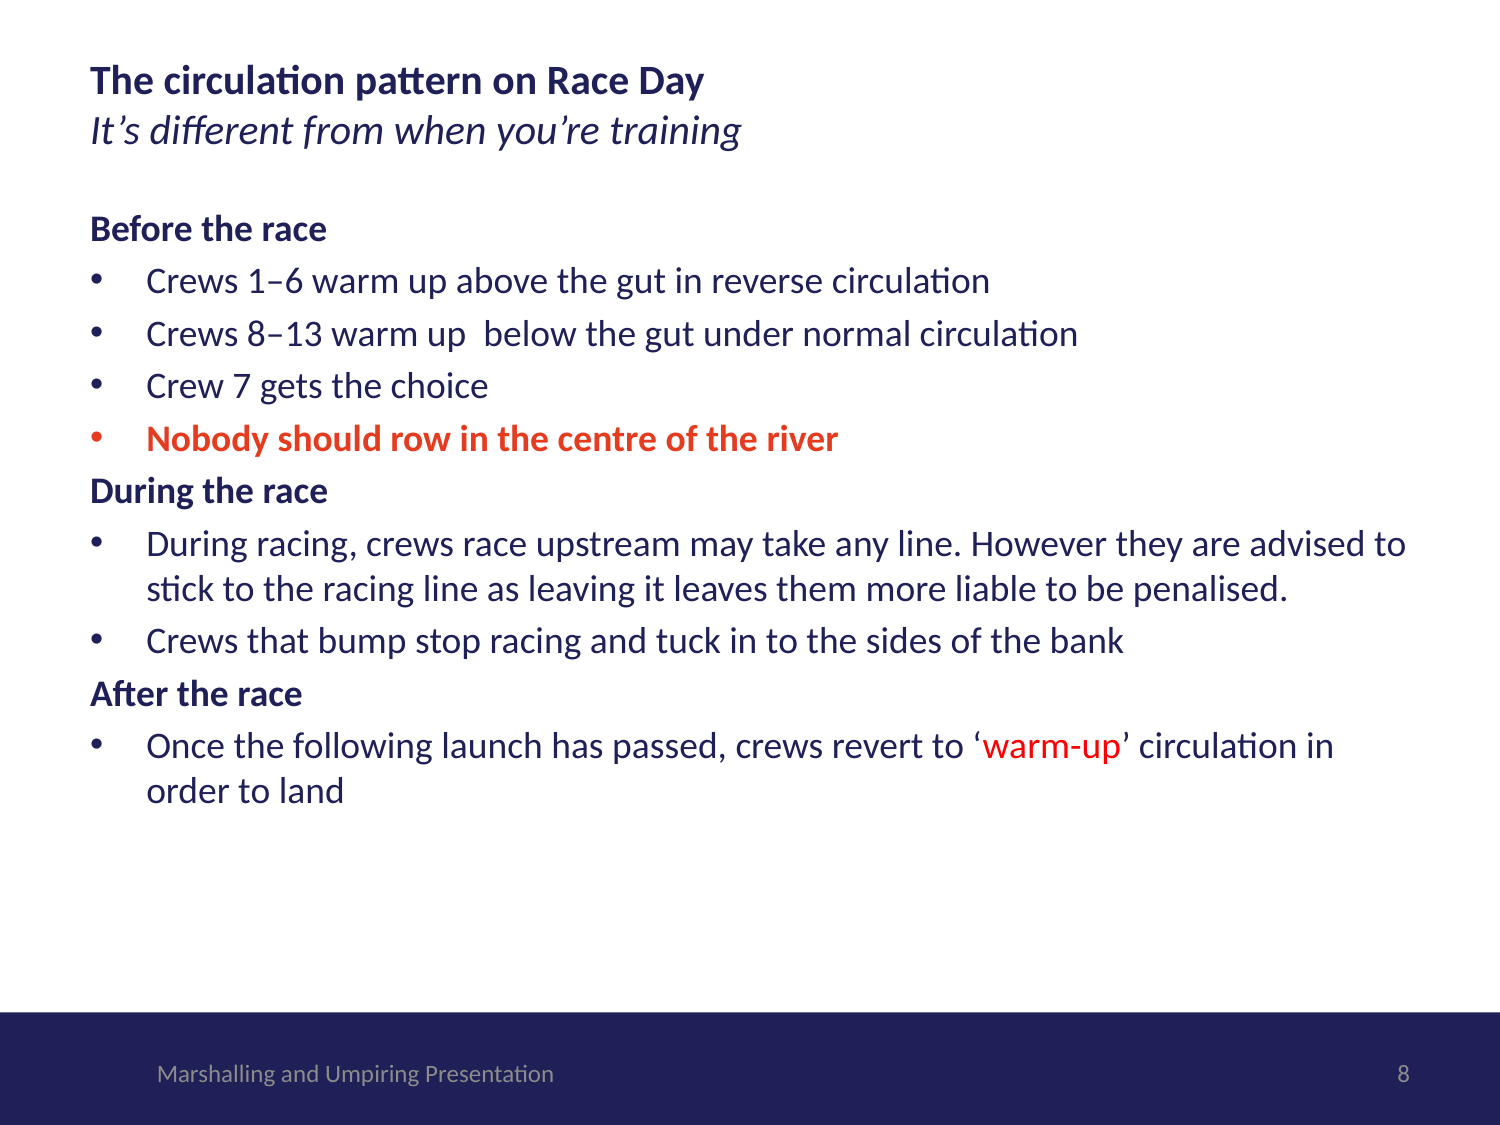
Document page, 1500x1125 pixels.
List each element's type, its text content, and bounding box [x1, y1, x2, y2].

footer Marshalling and Umpiring Presentation [72, 1042, 640, 1103]
list Before the race Crews 1–6 warm up above the gut in reverse circulation Crews 8–13 warm up below the gut under normal circulation Crew 7 gets the choice Nobody should row in the centre of the river During the race During racing, crews race upstream may take any line. However they are advised to stick to the racing line as leaving it leaves them more liable to be penalised. Crews that bump stop racing and tuck in to the sides of the bank After the race Once the following launch has passed, crews revert to ‘warm-up’ circulation in order to land [75, 196, 1425, 965]
title The circulation pattern on Race Day It’s different from when you’re training [75, 45, 1425, 185]
slide_number 7 [1074, 1042, 1425, 1103]
